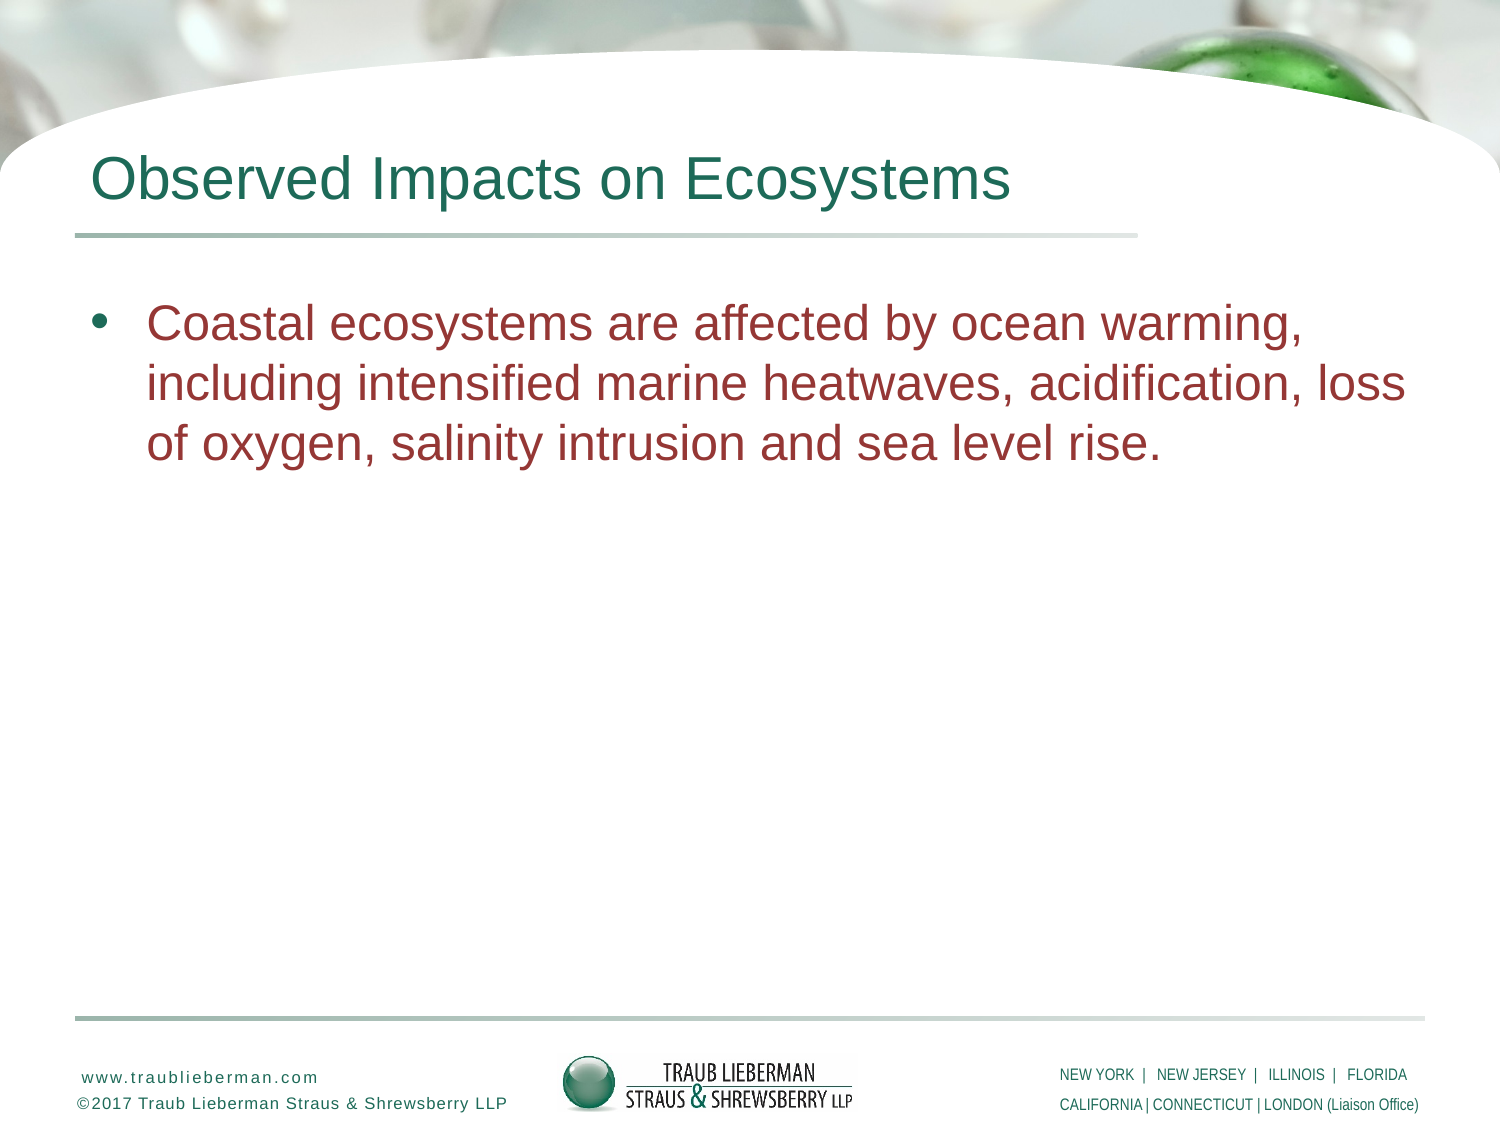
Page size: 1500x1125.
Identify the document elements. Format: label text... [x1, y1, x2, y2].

picture [557, 1053, 858, 1112]
list Coastal ecosystems are affected by ocean warming, including intensified marine heatwaves, acidification, loss of oxygen, salinity intrusion and sea level rise. [75, 283, 1425, 950]
picture [0, 0, 1500, 169]
title Observed Impacts on Ecosystems [75, 99, 1113, 250]
